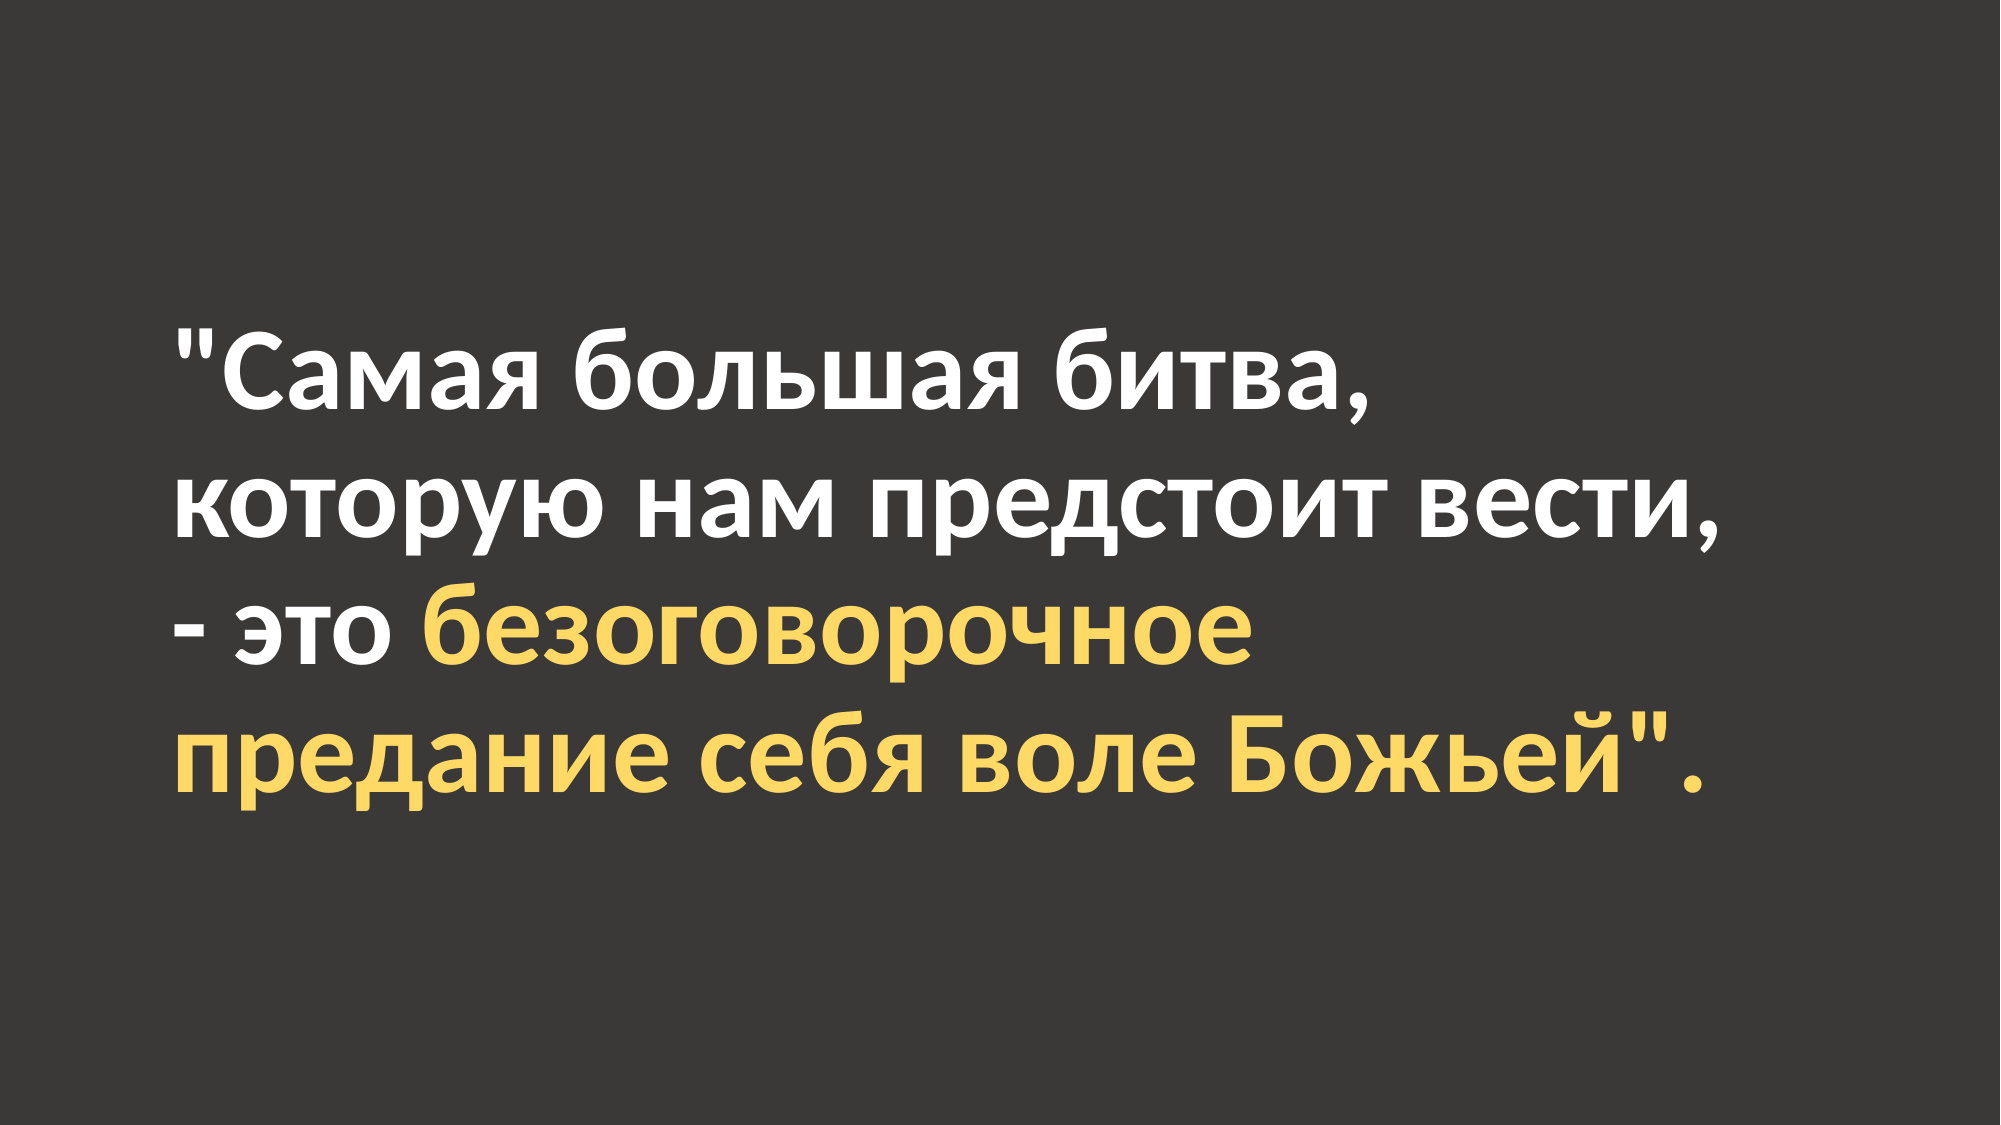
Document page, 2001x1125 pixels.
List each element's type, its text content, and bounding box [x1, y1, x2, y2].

text_box "Самая большая битва, которую нам предстоит вести, - это безоговорочное предание себя воле Божьей". [156, 168, 1744, 957]
